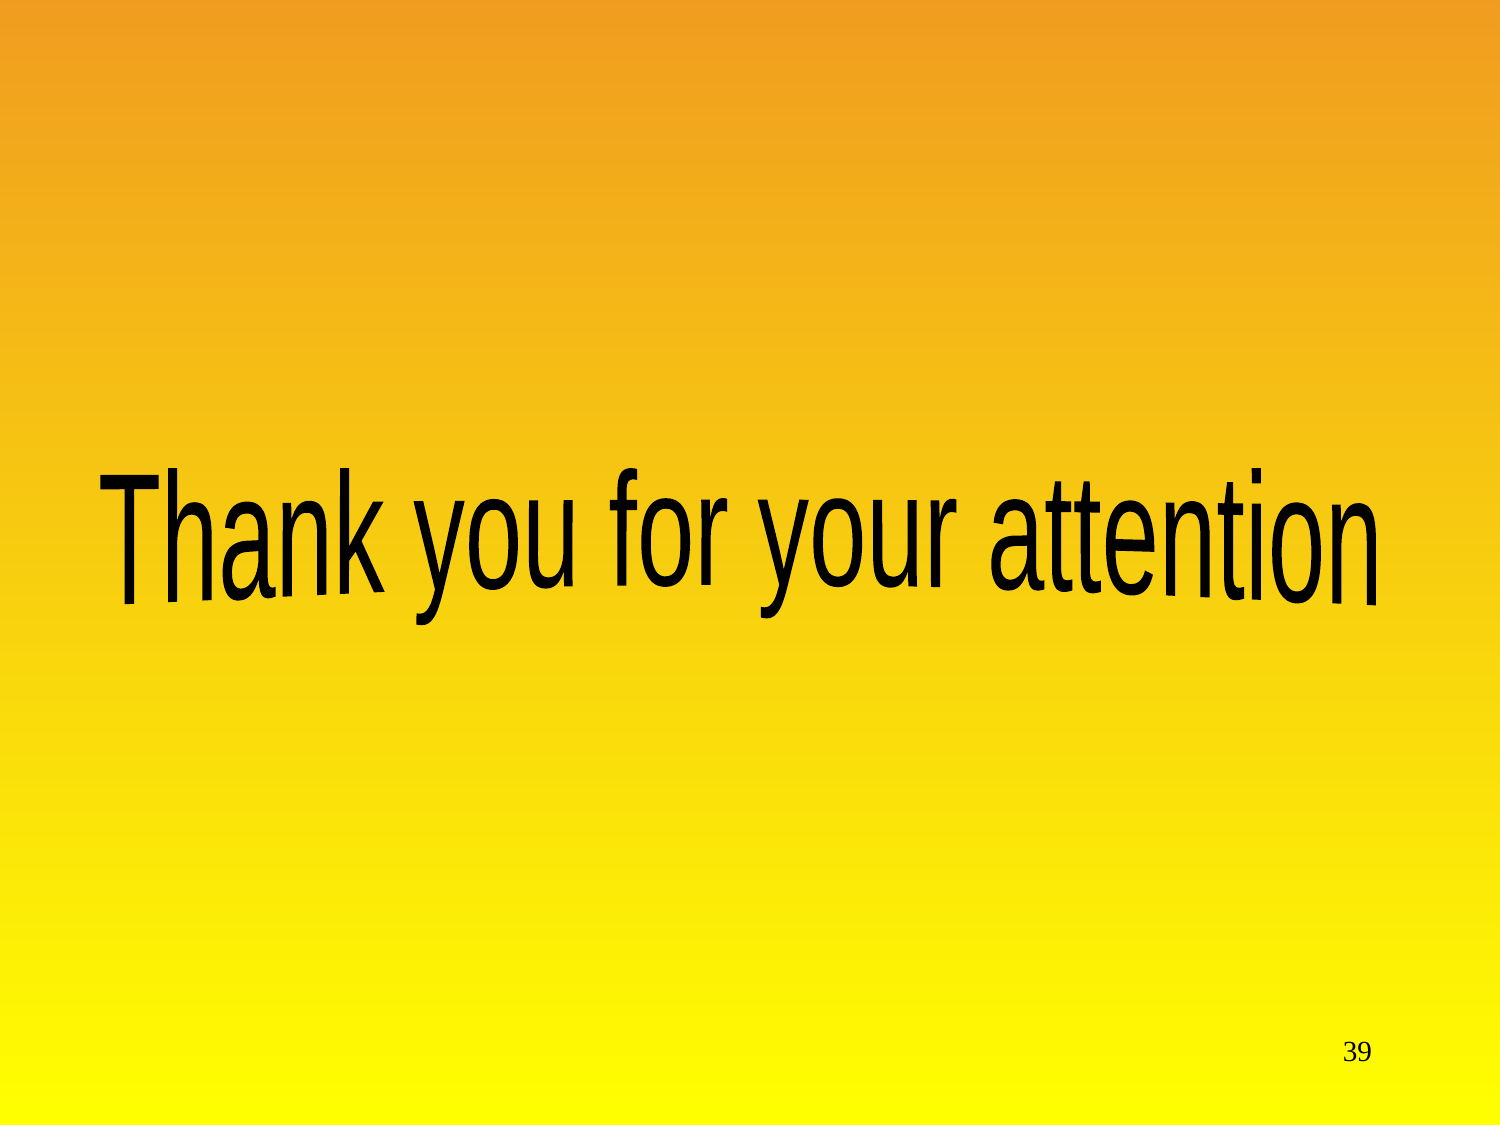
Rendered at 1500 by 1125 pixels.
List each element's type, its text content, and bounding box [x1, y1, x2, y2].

slide_number 39 [1074, 1025, 1388, 1100]
